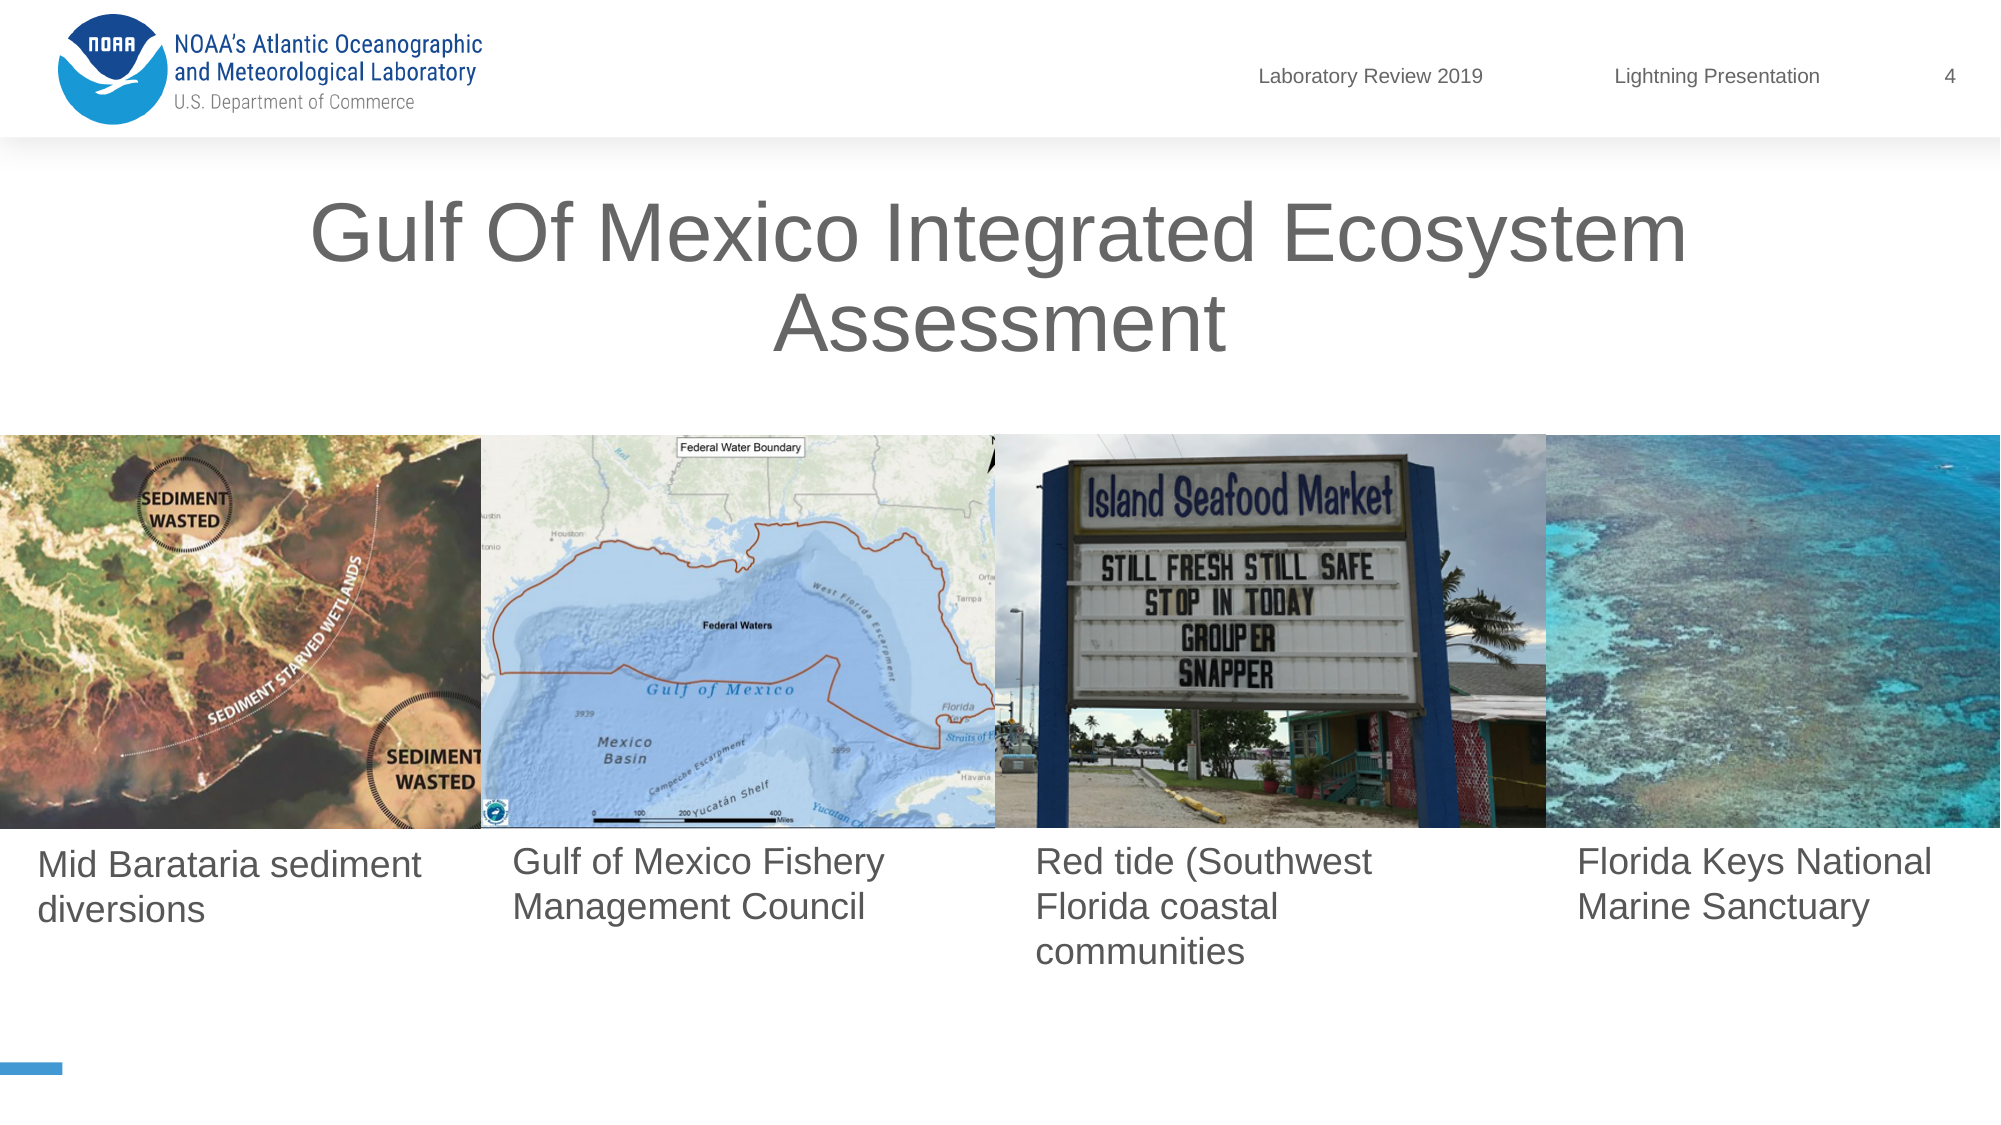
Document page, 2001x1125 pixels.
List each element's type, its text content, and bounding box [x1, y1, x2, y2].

text_box Gulf of Mexico Fishery Management Council [497, 829, 1006, 934]
title Gulf Of Mexico Integrated Ecosystem Assessment [137, 182, 1863, 400]
text_box Mid Barataria sediment diversions [22, 832, 504, 938]
picture [0, 434, 2000, 829]
text_box Florida Keys National Marine Sanctuary [1562, 829, 2000, 934]
slide_number 4 [1908, 45, 1971, 105]
text_box Red tide (Southwest Florida coastal communities [1020, 829, 1503, 979]
